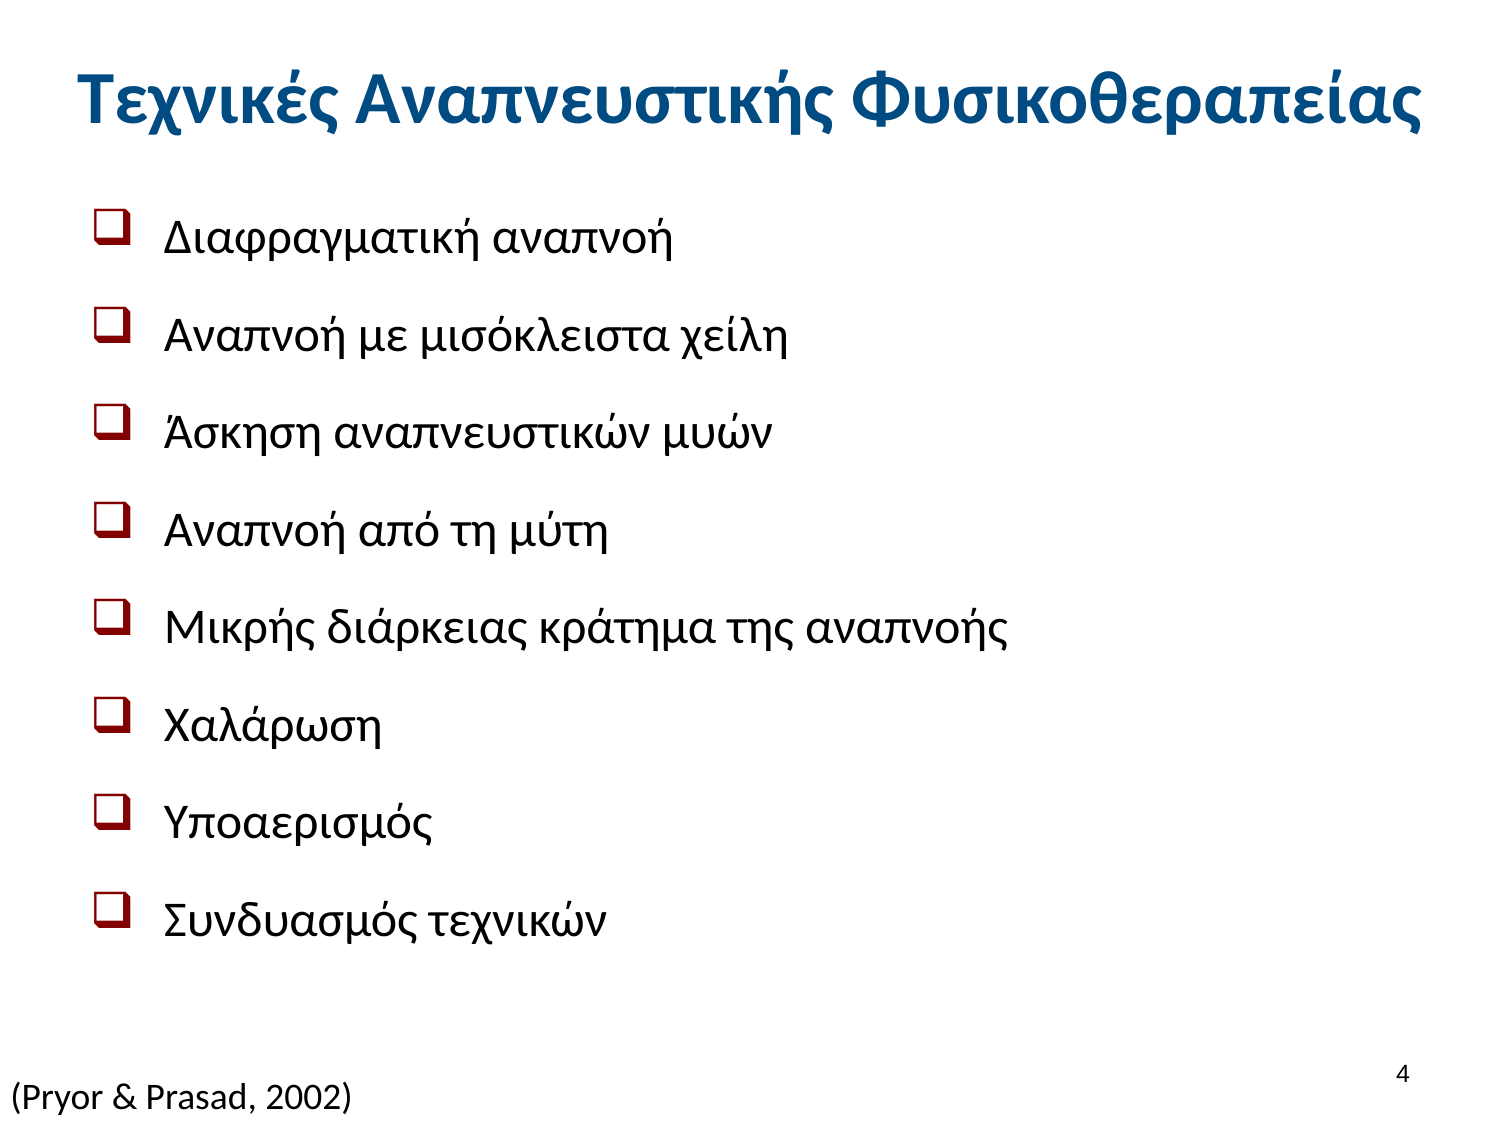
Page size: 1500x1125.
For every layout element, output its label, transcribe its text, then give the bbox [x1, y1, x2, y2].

slide_number 3 [1074, 1042, 1425, 1103]
text_box (Pryor & Prasad, 2002) [0, 1064, 368, 1125]
list Διαφραγματική αναπνοή Αναπνοή με μισόκλειστα χείλη Άσκηση αναπνευστικών μυών Αναπνοή από τη μύτη Μικρής διάρκειας κράτημα της αναπνοής Χαλάρωση Υποαερισμός Συνδυασμός τεχνικών [75, 196, 1425, 1024]
title Τεχνικές Αναπνευστικής Φυσικοθεραπείας [0, 19, 1500, 169]
